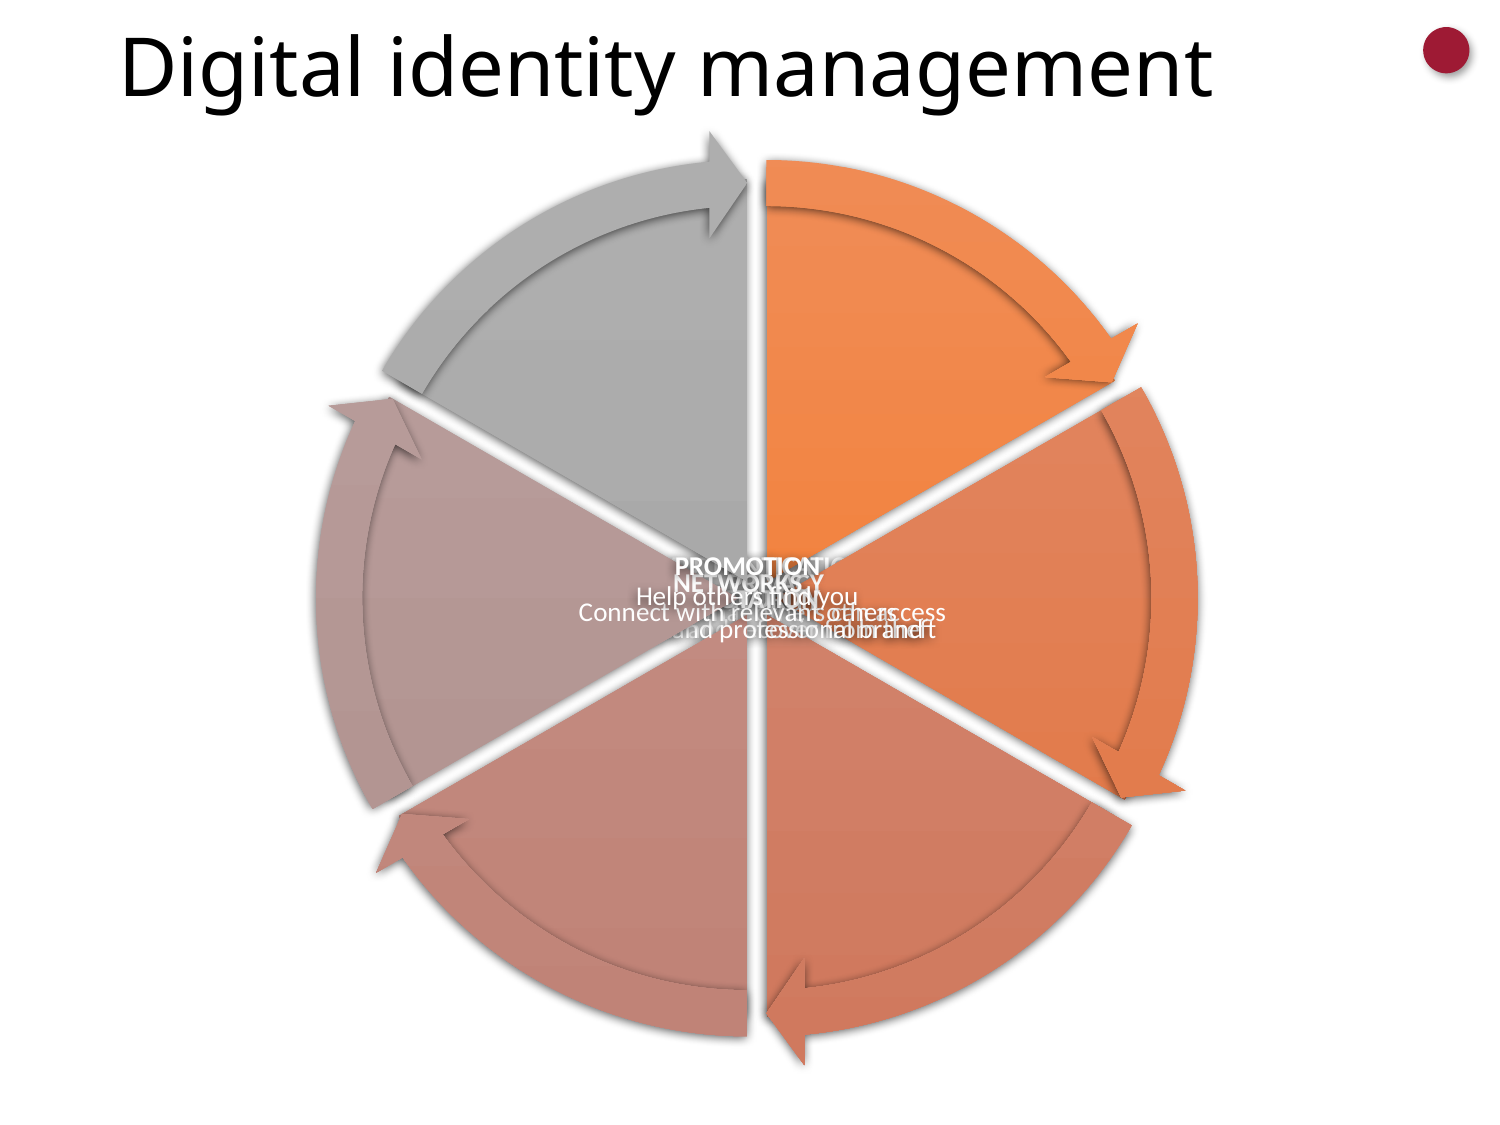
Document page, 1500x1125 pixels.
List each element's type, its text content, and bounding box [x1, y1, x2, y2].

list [36, 122, 1478, 1081]
text_box [1422, 26, 1471, 75]
title Digital identity management [103, 18, 1397, 122]
